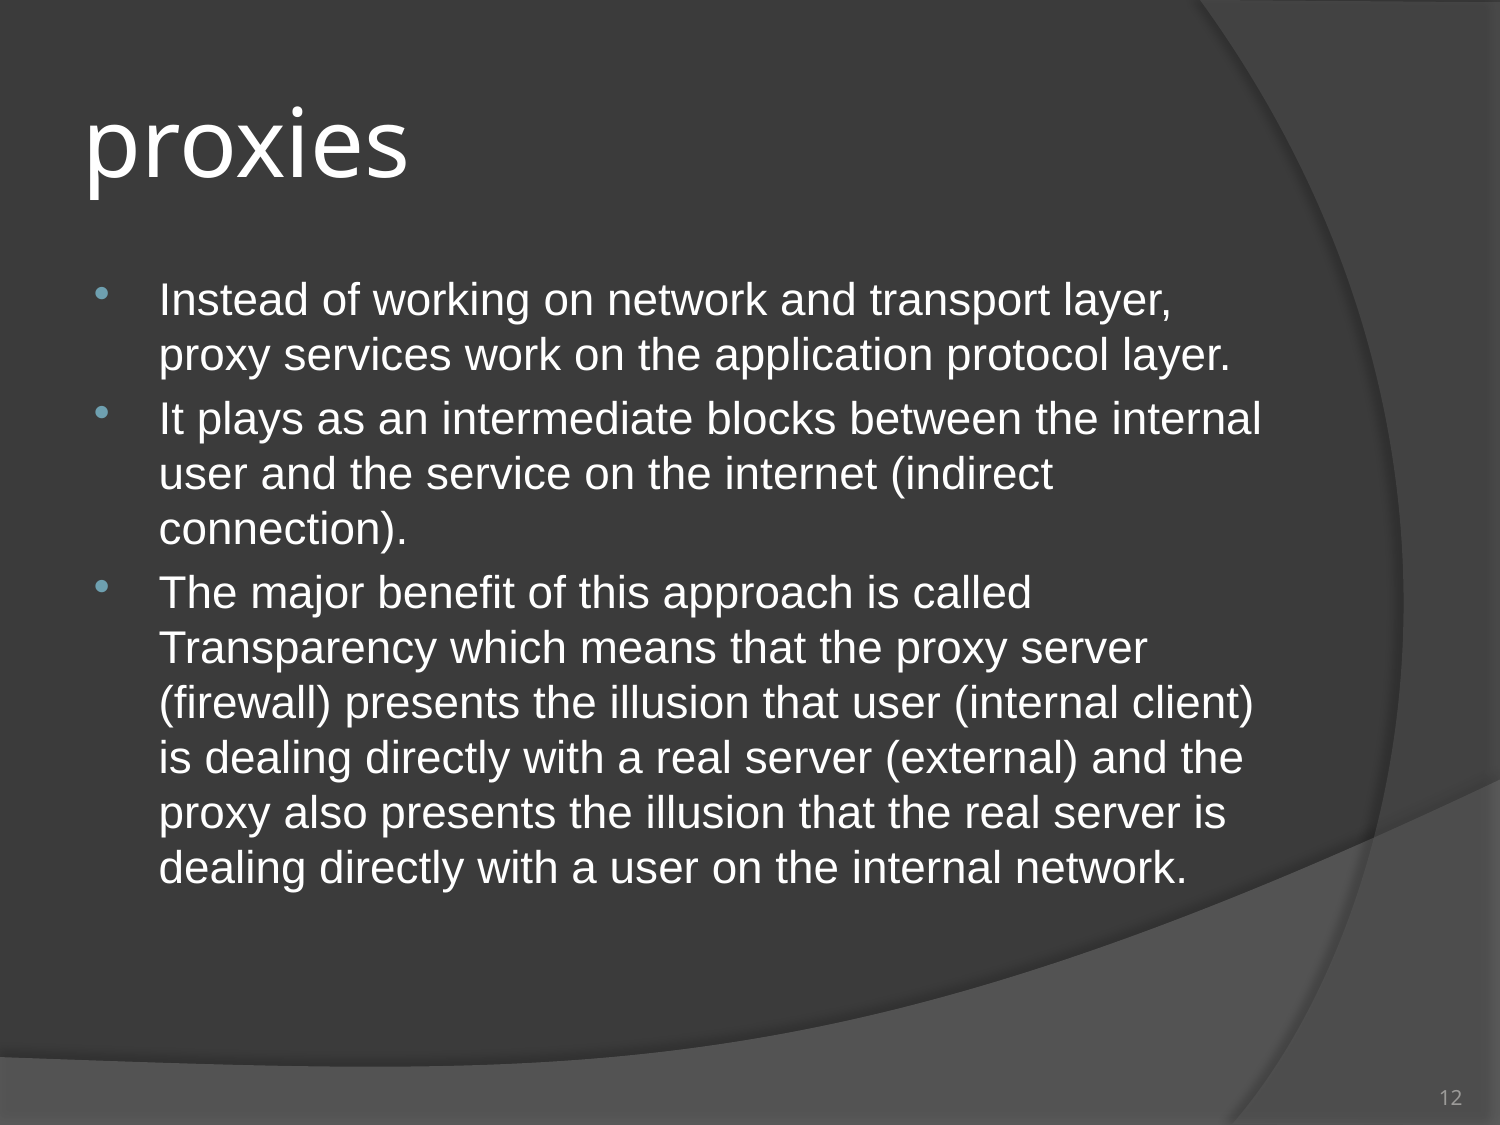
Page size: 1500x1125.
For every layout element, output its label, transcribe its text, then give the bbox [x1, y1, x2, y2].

title proxies [75, 45, 1300, 233]
list Instead of working on network and transport layer, proxy services work on the application protocol layer. It plays as an intermediate blocks between the internal user and the service on the internet (indirect connection). The major benefit of this approach is called Transparency which means that the proxy server (firewall) presents the illusion that user (internal client) is dealing directly with a real server (external) and the proxy also presents the illusion that the real server is dealing directly with a user on the internal network. [75, 262, 1300, 1005]
slide_number 12 [1337, 1053, 1463, 1114]
